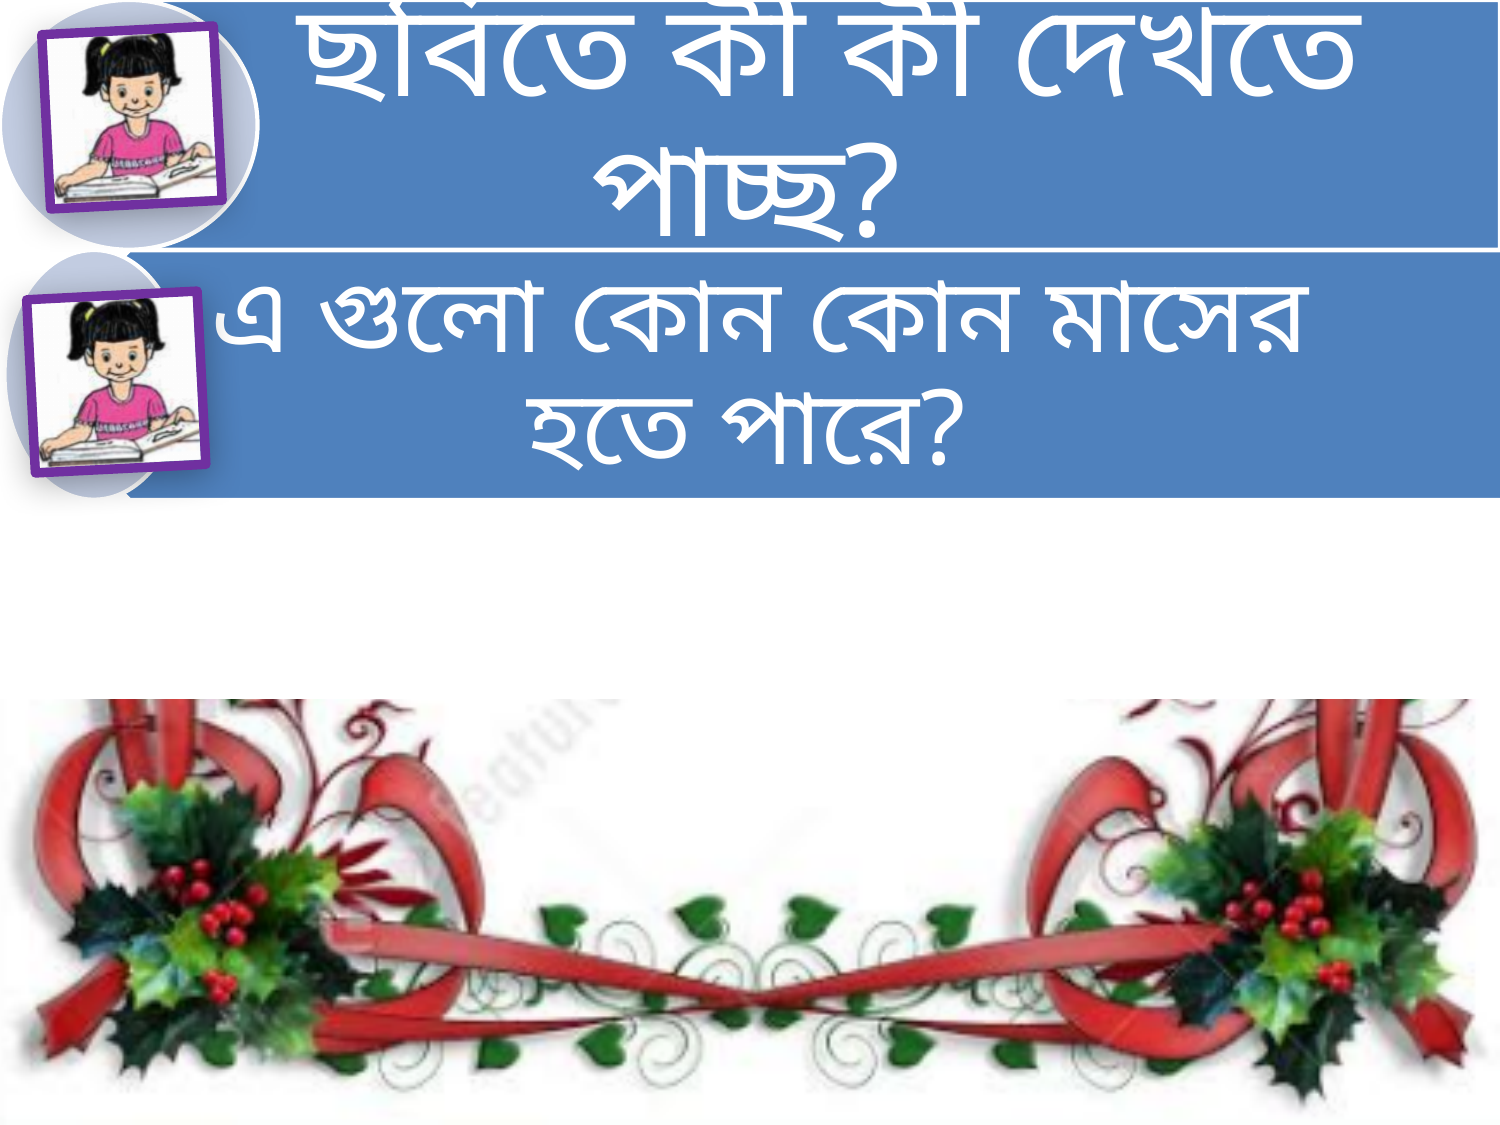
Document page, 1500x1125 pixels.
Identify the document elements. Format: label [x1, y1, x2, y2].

picture [50, 34, 214, 201]
picture [0, 699, 1500, 1125]
text_box [0, 0, 1500, 251]
text_box [4, 249, 1500, 501]
picture [35, 299, 198, 465]
